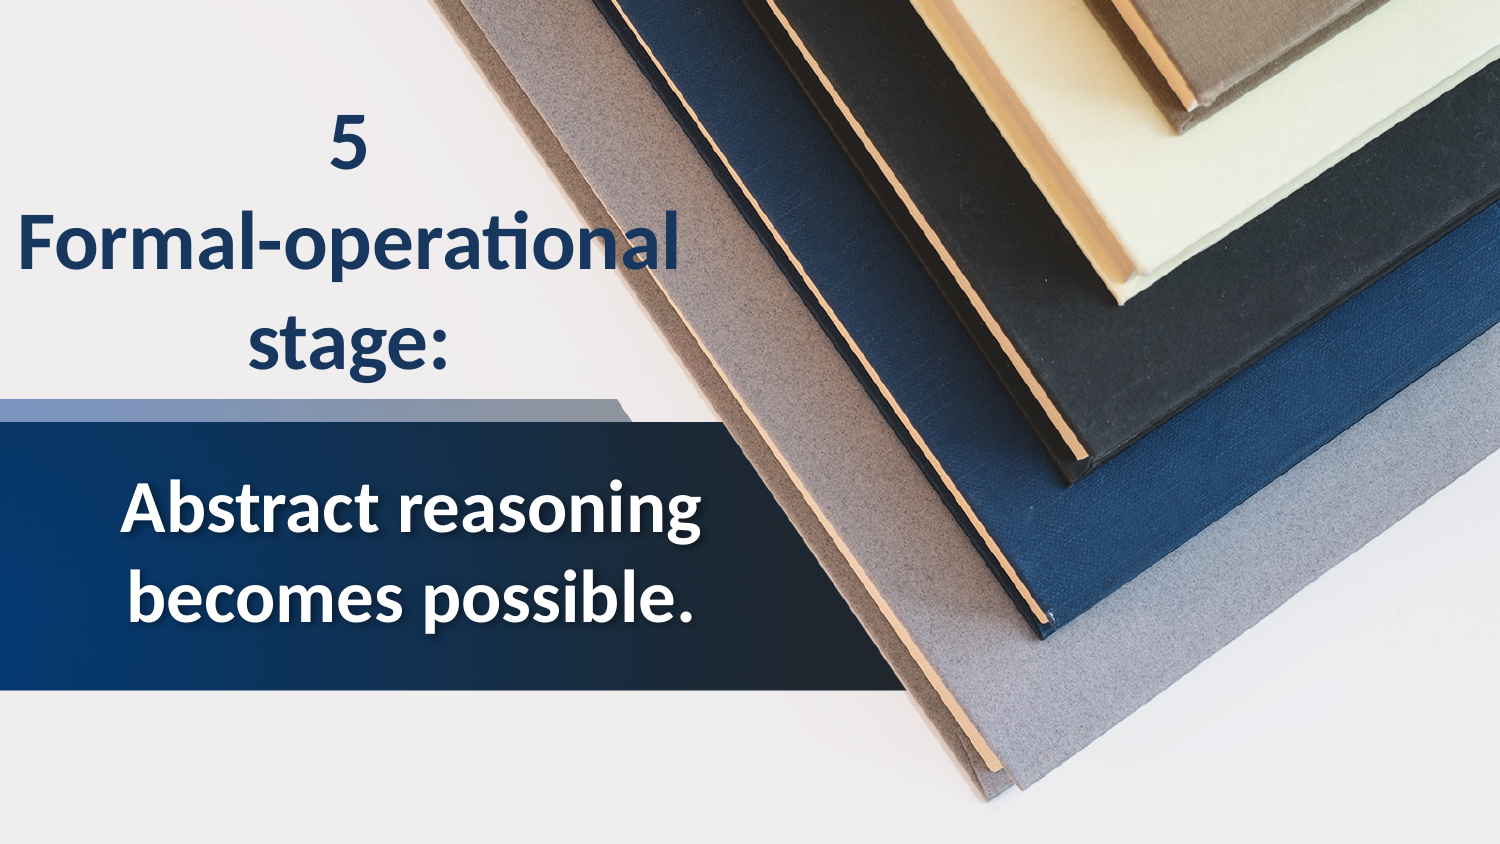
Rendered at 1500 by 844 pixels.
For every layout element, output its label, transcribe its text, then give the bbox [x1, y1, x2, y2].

text_box 5 Formal-operational stage: [0, 78, 700, 394]
picture [0, 0, 1500, 844]
title Abstract reasoning becomes possible. [0, 396, 851, 698]
